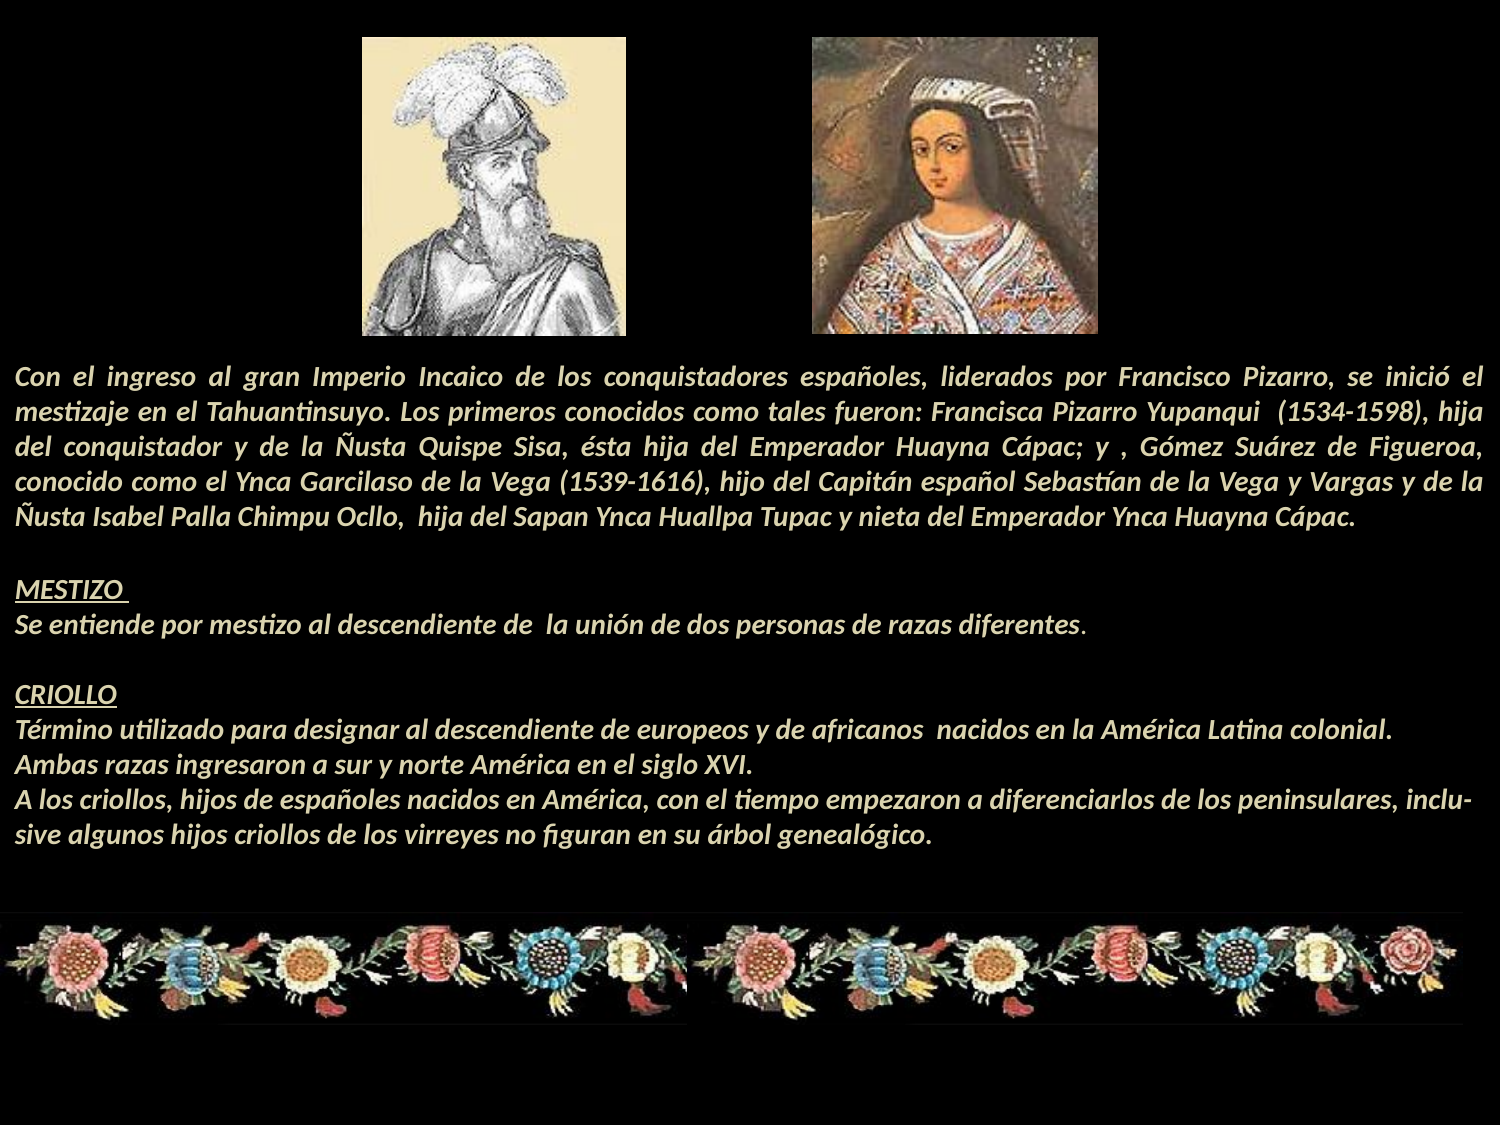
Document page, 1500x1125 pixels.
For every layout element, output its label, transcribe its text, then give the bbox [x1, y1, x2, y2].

text_box MESTIZO Se entiende por mestizo al descendiente de la unión de dos personas de razas diferentes. CRIOLLO Término utilizado para designar al descendiente de europeos y de africanos nacidos en la América Latina colonial. Ambas razas ingresaron a sur y norte América en el siglo XVI. A los criollos, hijos de españoles nacidos en América, con el tiempo empezaron a diferenciarlos de los peninsulares, inclu-sive algunos hijos criollos de los virreyes no figuran en su árbol genealógico. [0, 562, 1500, 857]
picture [362, 37, 626, 336]
picture [0, 912, 1463, 1025]
text_box Con el ingreso al gran Imperio Incaico de los conquistadores españoles, liderados por Francisco Pizarro, se inició el mestizaje en el Tahuantinsuyo. Los primeros conocidos como tales fueron: Francisca Pizarro Yupanqui (1534-1598), hija del conquistador y de la Ñusta Quispe Sisa, ésta hija del Emperador Huayna Cápac; y , Gómez Suárez de Figueroa, conocido como el Ynca Garcilaso de la Vega (1539-1616), hijo del Capitán español Sebastían de la Vega y Vargas y de la Ñusta Isabel Palla Chimpu Ocllo, hija del Sapan Ynca Huallpa Tupac y nieta del Emperador Ynca Huayna Cápac. [0, 349, 1500, 540]
picture [812, 37, 1099, 334]
